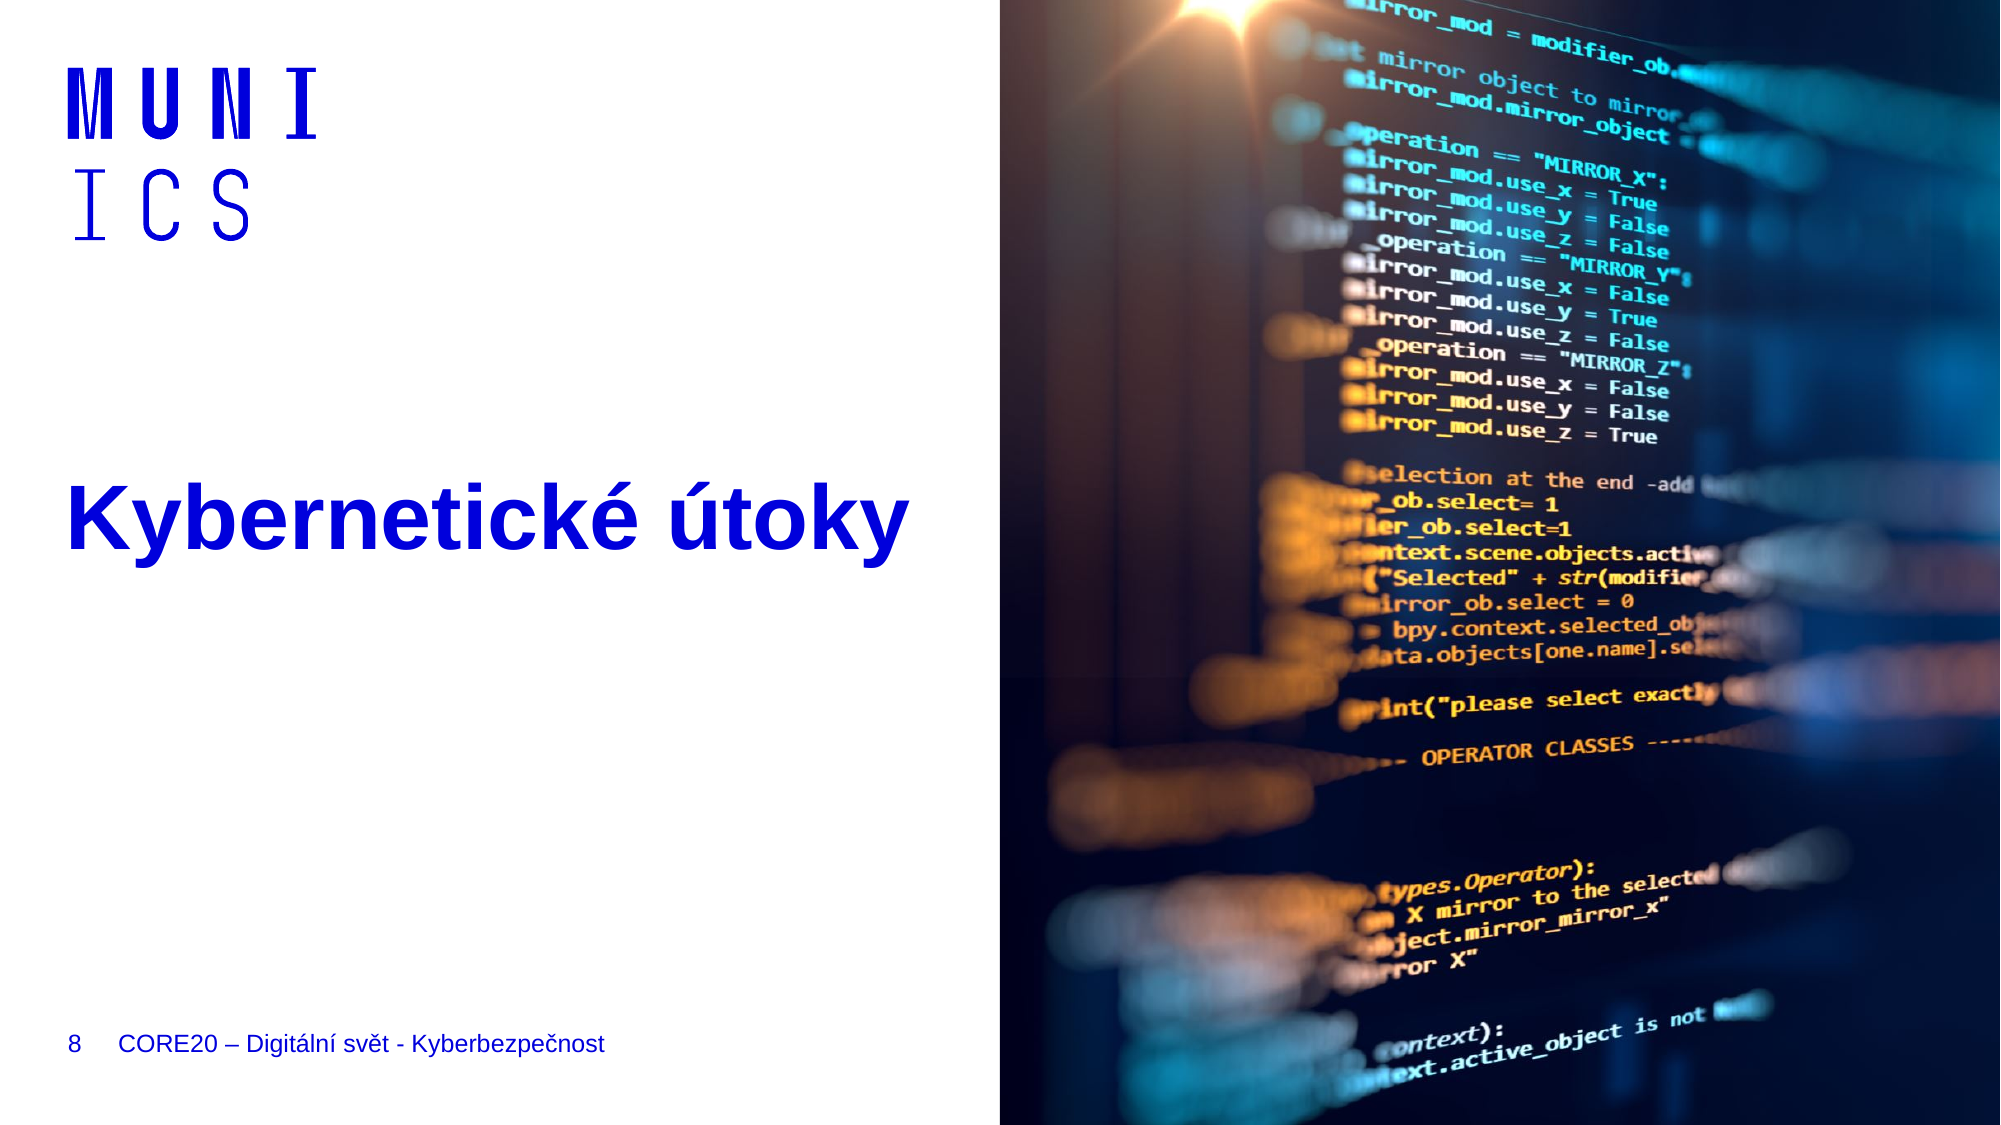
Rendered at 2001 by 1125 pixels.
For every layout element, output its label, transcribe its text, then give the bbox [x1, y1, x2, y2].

picture [999, 0, 2000, 1125]
slide_number 8 [67, 1021, 110, 1063]
picture [1681, 69, 1698, 78]
title Kybernetické útoky [65, 475, 926, 577]
footer CORE20 – Digitální svět - Kyberbezpečnost [118, 1021, 926, 1063]
